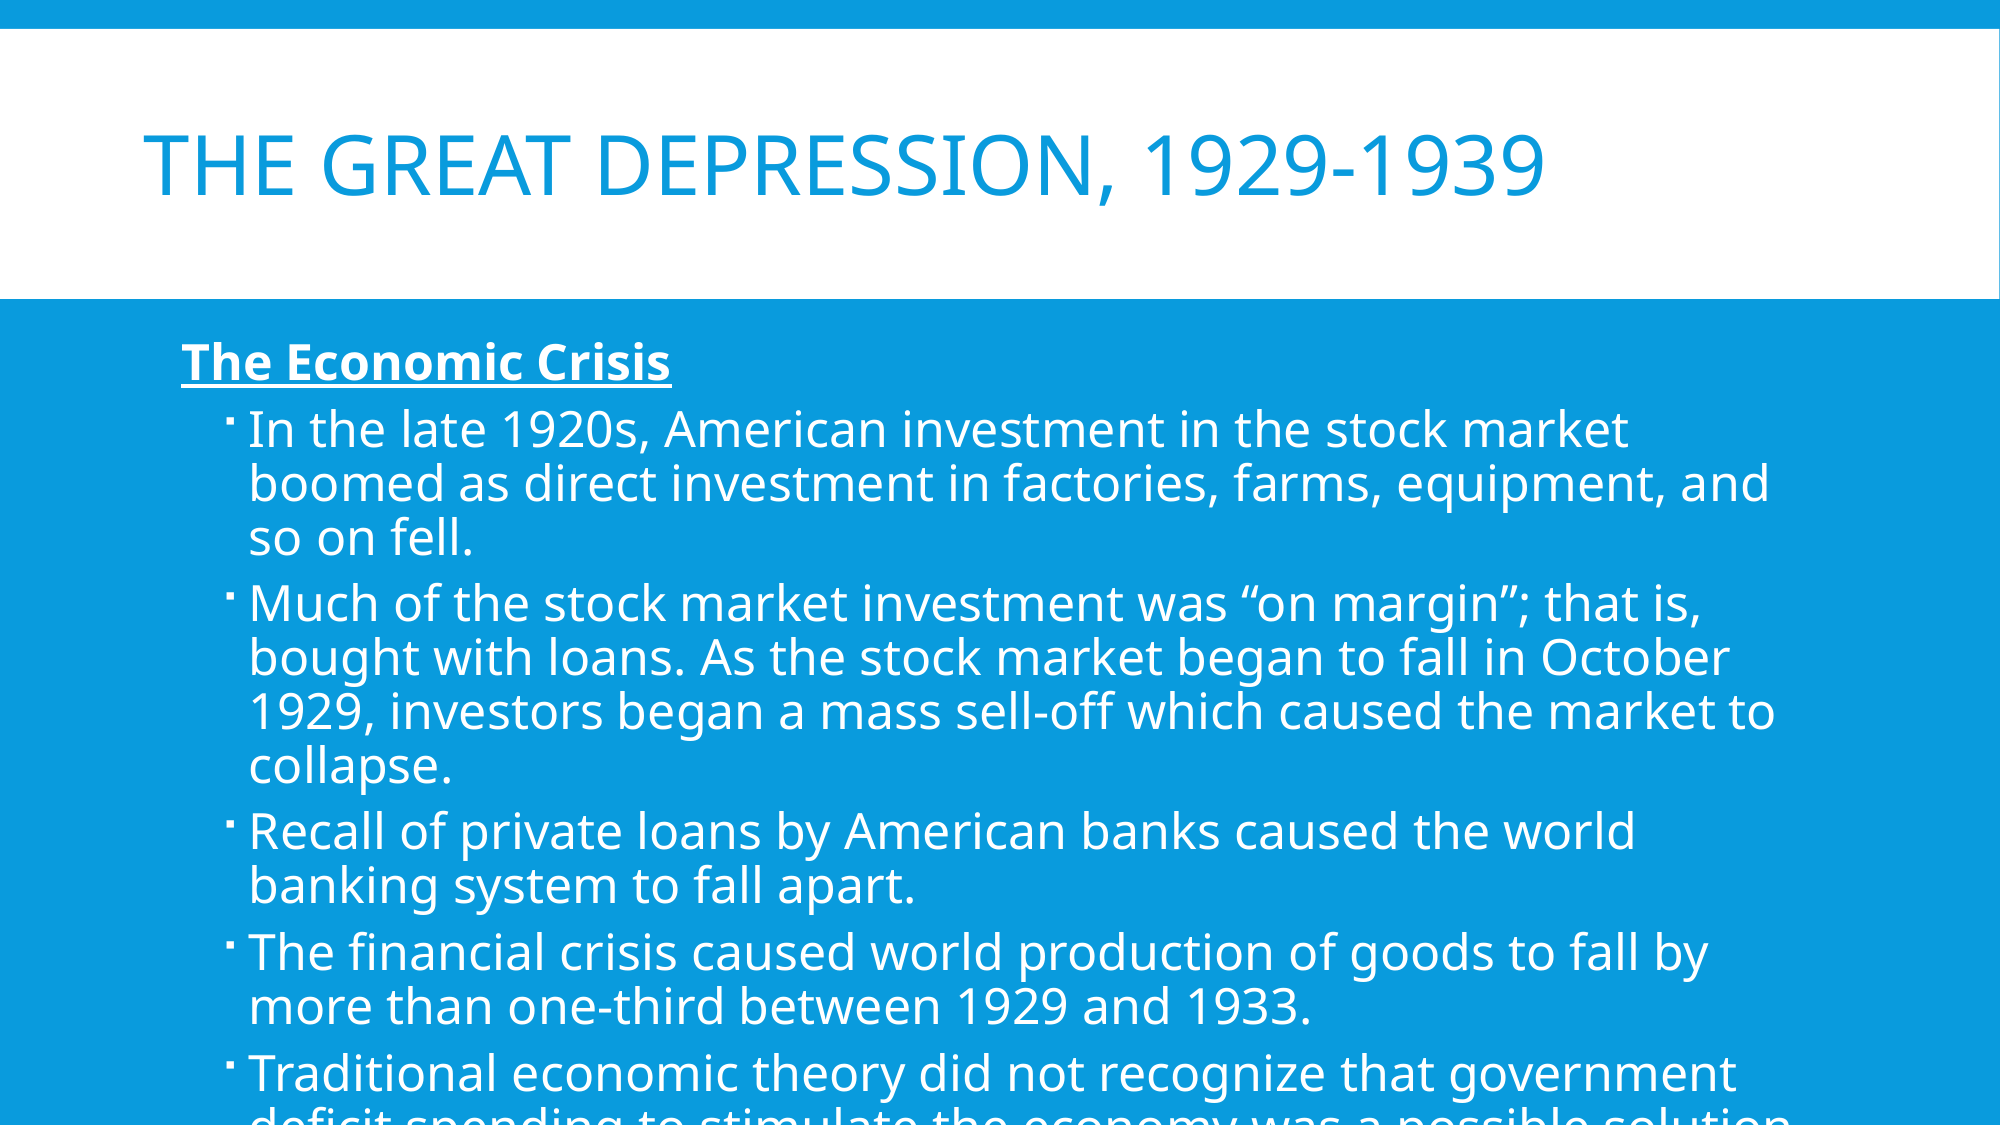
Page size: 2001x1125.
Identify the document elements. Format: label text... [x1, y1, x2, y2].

picture [342, 1118, 358, 1125]
picture [832, 1064, 856, 1091]
picture [639, 1113, 654, 1125]
picture [1273, 1020, 1292, 1024]
picture [567, 1064, 591, 1091]
picture [619, 1020, 629, 1024]
picture [702, 1118, 719, 1125]
picture [408, 1118, 425, 1125]
picture [965, 1054, 988, 1091]
picture [1121, 1064, 1143, 1091]
picture [1536, 1064, 1558, 1091]
picture [986, 1118, 1005, 1125]
picture [1363, 1054, 1384, 1090]
picture [576, 1020, 593, 1024]
picture [1173, 1064, 1197, 1091]
picture [568, 1118, 589, 1125]
picture [660, 1064, 697, 1090]
picture [375, 1113, 390, 1125]
picture [1484, 1118, 1501, 1125]
picture [1296, 1118, 1313, 1125]
picture [324, 1054, 347, 1091]
picture [1481, 1064, 1505, 1091]
picture [1149, 1064, 1167, 1091]
picture [1509, 1065, 1532, 1090]
picture [284, 1118, 303, 1125]
picture [399, 1064, 423, 1091]
picture [392, 1020, 402, 1024]
picture [1606, 1118, 1623, 1125]
picture [249, 1056, 275, 1090]
picture [279, 1064, 293, 1090]
picture [1011, 1064, 1032, 1090]
picture [1432, 1118, 1452, 1125]
picture [628, 1064, 652, 1091]
picture [431, 1064, 452, 1090]
picture [881, 1065, 904, 1102]
picture [724, 1113, 739, 1125]
picture [1451, 1064, 1474, 1102]
picture [1301, 1064, 1323, 1091]
list The Economic Crisis In the late 1920s, American investment in the stock market boomed as direct investment in factories, farms, equipment, and so on fell. Much of the stock market investment was “on margin”; that is, bought with loans. As the stock market began to fall in October 1929, investors began a mass sell-off which caused the market to collapse. Recall of private loans by American banks caused the world banking system to fall apart. The financial crisis caused world production of goods to fall by more than one-third between 1929 and 1933. Traditional economic theory did not recognize that government deficit spending to stimulate the economy was a possible solution in this situation. [128, 329, 1847, 1020]
picture [1203, 1064, 1226, 1102]
picture [759, 1118, 796, 1125]
picture [1046, 1020, 1059, 1024]
picture [1068, 1059, 1083, 1091]
picture [1267, 1119, 1274, 1125]
picture [851, 1118, 868, 1125]
picture [1055, 1118, 1071, 1125]
picture [296, 1064, 316, 1091]
picture [1109, 1118, 1130, 1125]
picture [933, 1113, 948, 1125]
title The Great Depression, 1929-1939 [128, 46, 1803, 295]
picture [1418, 1059, 1433, 1091]
picture [465, 1118, 484, 1125]
picture [253, 1108, 274, 1125]
picture [1321, 1118, 1338, 1125]
picture [1244, 1020, 1263, 1024]
picture [1171, 1118, 1208, 1125]
picture [1341, 1059, 1356, 1091]
picture [1277, 1065, 1296, 1090]
picture [874, 1113, 889, 1125]
picture [921, 1054, 944, 1091]
picture [366, 1059, 381, 1091]
picture [1767, 1118, 1788, 1125]
picture [302, 1020, 318, 1024]
picture [753, 1059, 768, 1091]
picture [1632, 1118, 1652, 1125]
picture [352, 1020, 369, 1024]
picture [718, 1064, 736, 1091]
picture [1361, 1118, 1378, 1125]
picture [1663, 1064, 1685, 1091]
picture [599, 1118, 620, 1125]
picture [439, 1020, 453, 1024]
picture [776, 1020, 793, 1024]
picture [1401, 1118, 1422, 1125]
picture [599, 1064, 620, 1090]
picture [1040, 1064, 1064, 1091]
picture [1566, 1064, 1580, 1090]
picture [1148, 1020, 1167, 1024]
picture [460, 1064, 480, 1091]
picture [1392, 1064, 1412, 1091]
picture [861, 1020, 878, 1024]
picture [524, 1108, 545, 1125]
picture [661, 1118, 681, 1125]
picture [775, 1054, 796, 1090]
picture [1523, 1108, 1544, 1125]
picture [1567, 1118, 1586, 1125]
picture [1219, 1020, 1232, 1024]
picture [543, 1064, 561, 1091]
picture [514, 1064, 536, 1091]
picture [514, 1020, 530, 1024]
picture [1027, 1118, 1046, 1125]
picture [804, 1064, 826, 1091]
picture [1737, 1118, 1757, 1125]
picture [864, 1064, 878, 1090]
picture [308, 1107, 325, 1125]
picture [1086, 1020, 1100, 1024]
picture [1079, 1118, 1099, 1125]
picture [896, 1118, 915, 1125]
picture [1103, 1064, 1117, 1090]
picture [434, 1118, 455, 1125]
picture [1460, 1118, 1477, 1125]
picture [989, 1020, 1002, 1024]
picture [702, 1020, 721, 1024]
picture [890, 1020, 907, 1024]
picture [1693, 1064, 1714, 1090]
picture [1720, 1059, 1735, 1091]
picture [743, 1020, 762, 1024]
picture [803, 1020, 813, 1024]
picture [955, 1108, 976, 1125]
picture [1140, 1118, 1160, 1125]
picture [1702, 1113, 1717, 1125]
picture [1236, 1064, 1257, 1090]
picture [1618, 1064, 1655, 1090]
picture [493, 1118, 514, 1125]
picture [1587, 1064, 1608, 1090]
